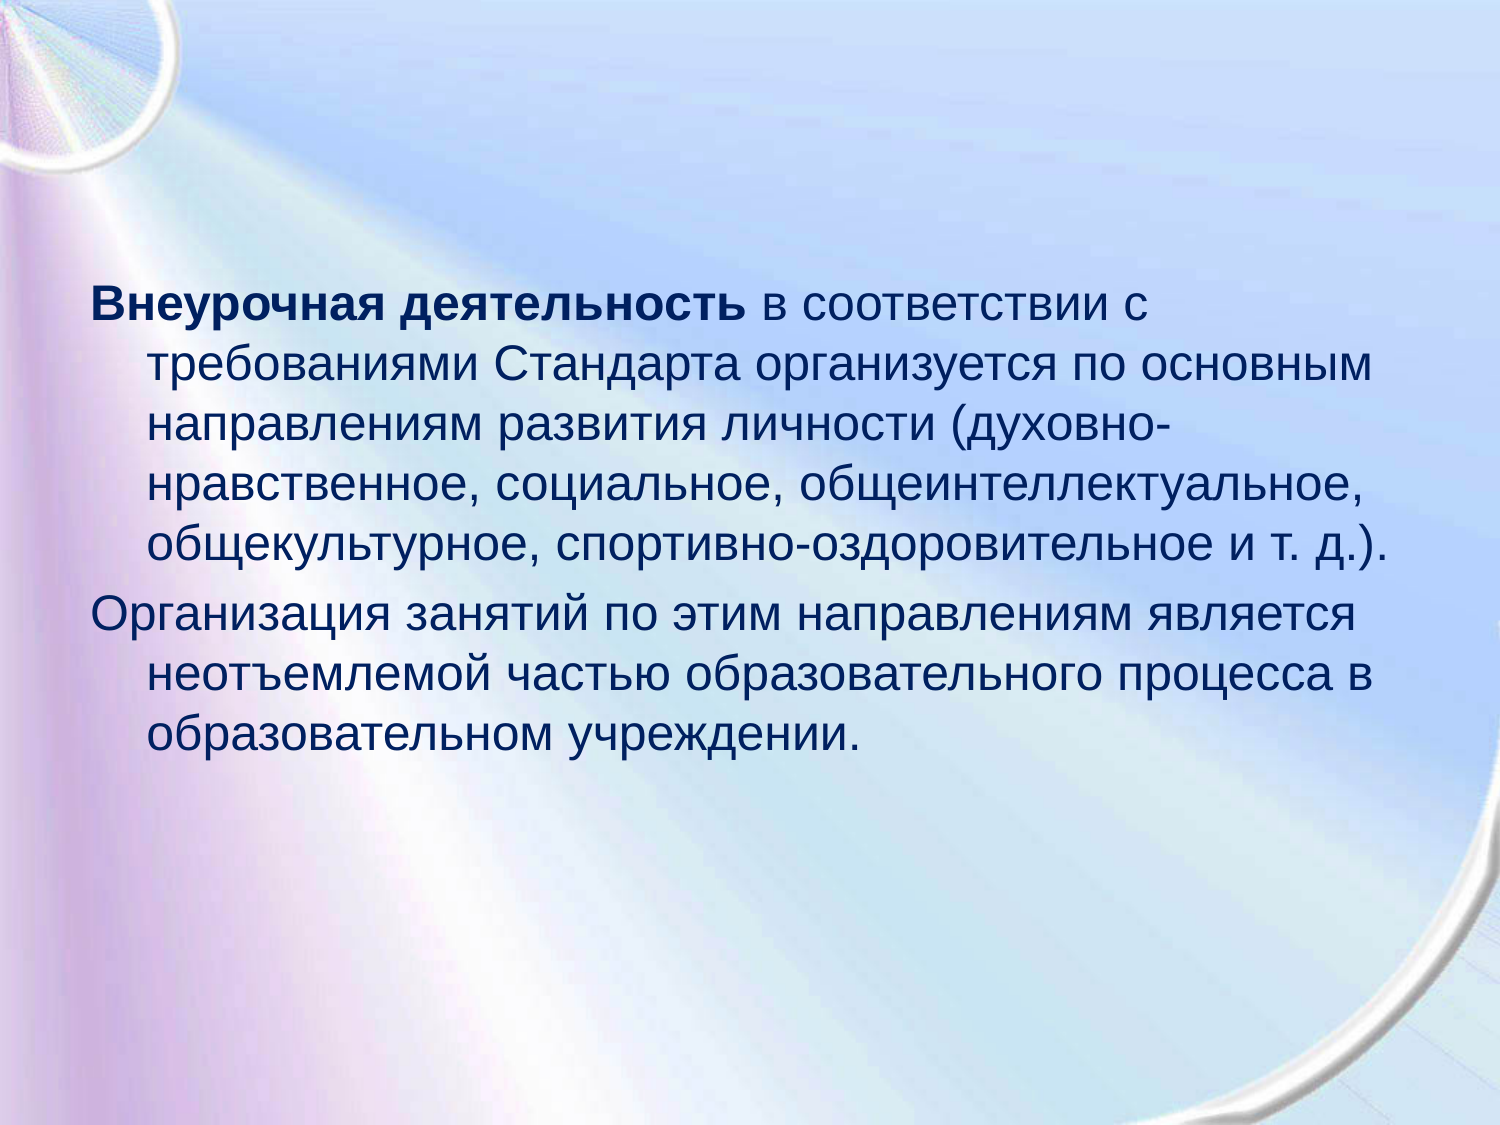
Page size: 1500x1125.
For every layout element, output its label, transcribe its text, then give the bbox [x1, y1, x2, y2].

list Внеурочная деятельность в соответствии с требованиями Стандарта организуется по основным направлениям развития личности (духовно-нравственное, социальное, общеинтеллектуальное, общекультурное, спортивно-оздоровительное и т. д.). Организация занятий по этим направлениям является неотъемлемой частью образовательного процесса в образовательном учреждении. [74, 262, 1426, 1006]
picture [0, 0, 1500, 1125]
